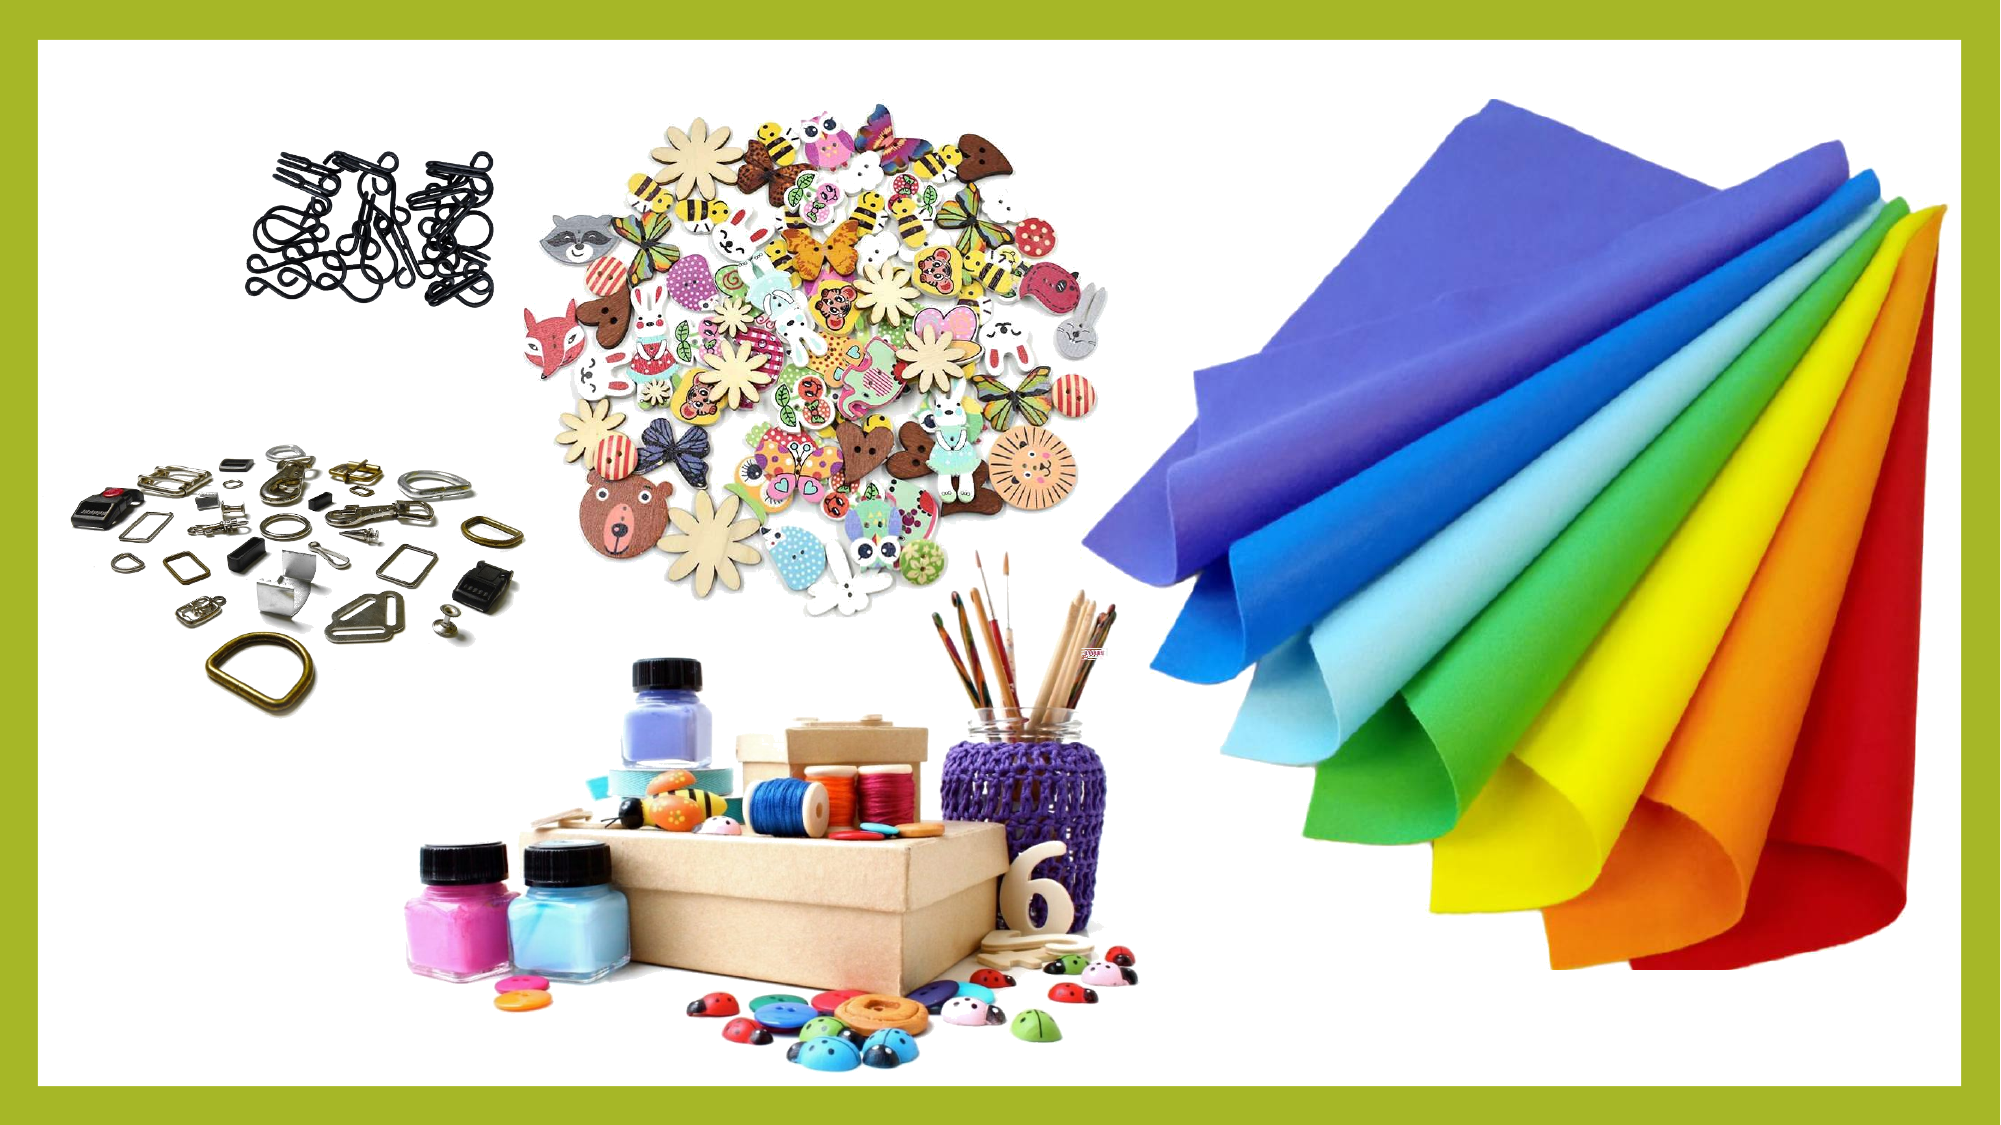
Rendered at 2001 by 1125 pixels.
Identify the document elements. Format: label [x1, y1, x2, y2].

picture [42, 63, 1951, 1087]
